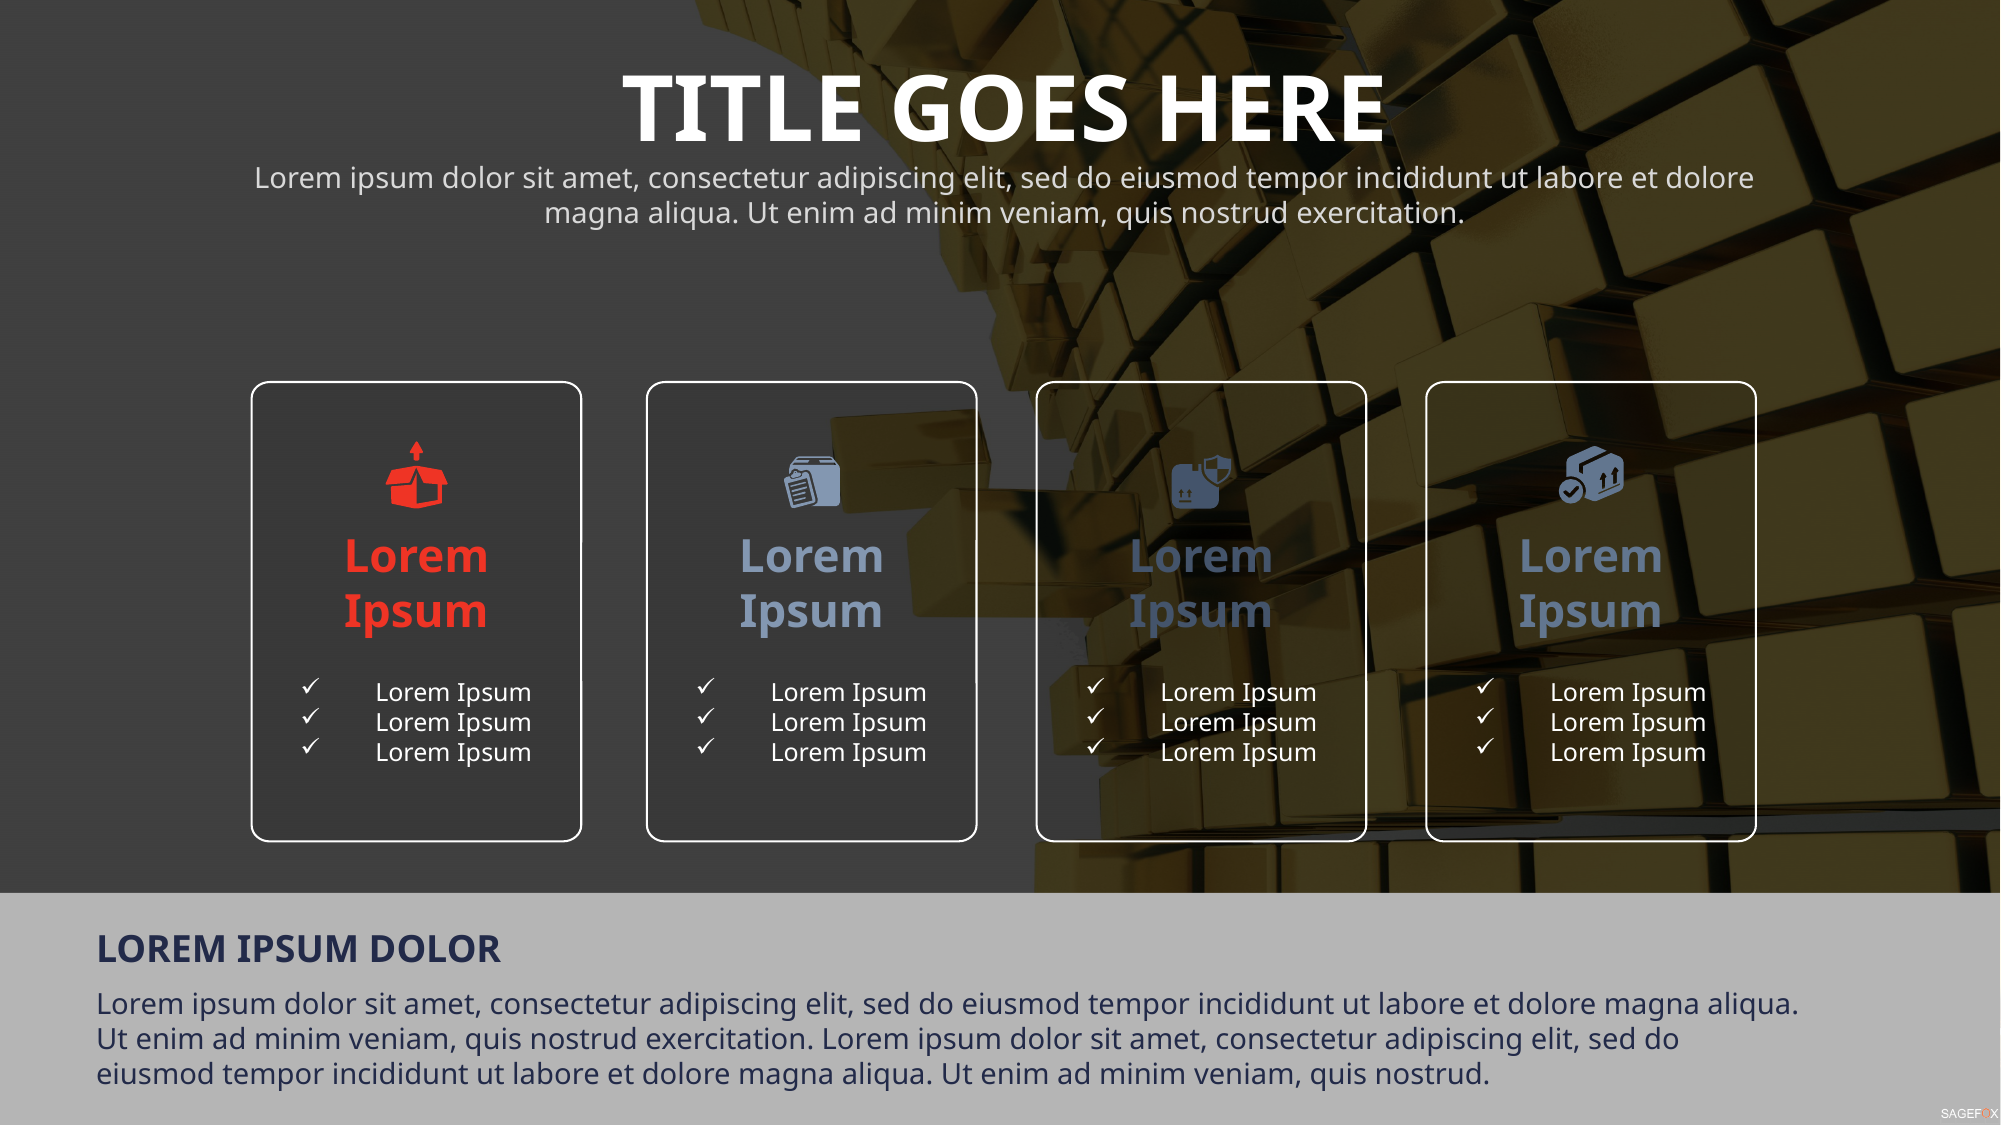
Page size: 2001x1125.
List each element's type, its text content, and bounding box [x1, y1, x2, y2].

text_box [0, 892, 2000, 1125]
text_box [1558, 479, 1584, 504]
text_box [1566, 446, 1624, 502]
text_box LOREM IPSUM DOLOR Lorem ipsum dolor sit amet, consectetur adipiscing elit, sed do eiusmod tempor incididunt ut labore et dolore magna aliqua. Ut enim ad minim veniam, quis nostrud exercitation. Lorem ipsum dolor sit amet, consectetur adipiscing elit, sed do eiusmod tempor incididunt ut labore et dolore magna aliqua. Ut enim ad minim veniam, quis nostrud. [81, 918, 1818, 1098]
text_box [409, 441, 423, 461]
text_box TITLE GOES HERE Lorem ipsum dolor sit amet, consectetur adipiscing elit, sed do eiusmod tempor incididunt ut labore et dolore magna aliqua. Ut enim ad minim veniam, quis nostrud exercitation. [192, 42, 1818, 237]
text_box [385, 465, 448, 509]
text_box [784, 456, 840, 509]
text_box Lorem Ipsum Lorem Ipsum Lorem Ipsum Lorem Ipsum [645, 380, 978, 843]
text_box Lorem Ipsum Lorem Ipsum Lorem Ipsum Lorem Ipsum [1035, 380, 1368, 843]
text_box [1171, 454, 1232, 509]
text_box Lorem Ipsum Lorem Ipsum Lorem Ipsum Lorem Ipsum [1425, 380, 1757, 843]
text_box Lorem Ipsum Lorem Ipsum Lorem Ipsum Lorem Ipsum [250, 380, 583, 843]
picture [0, 0, 2001, 1125]
